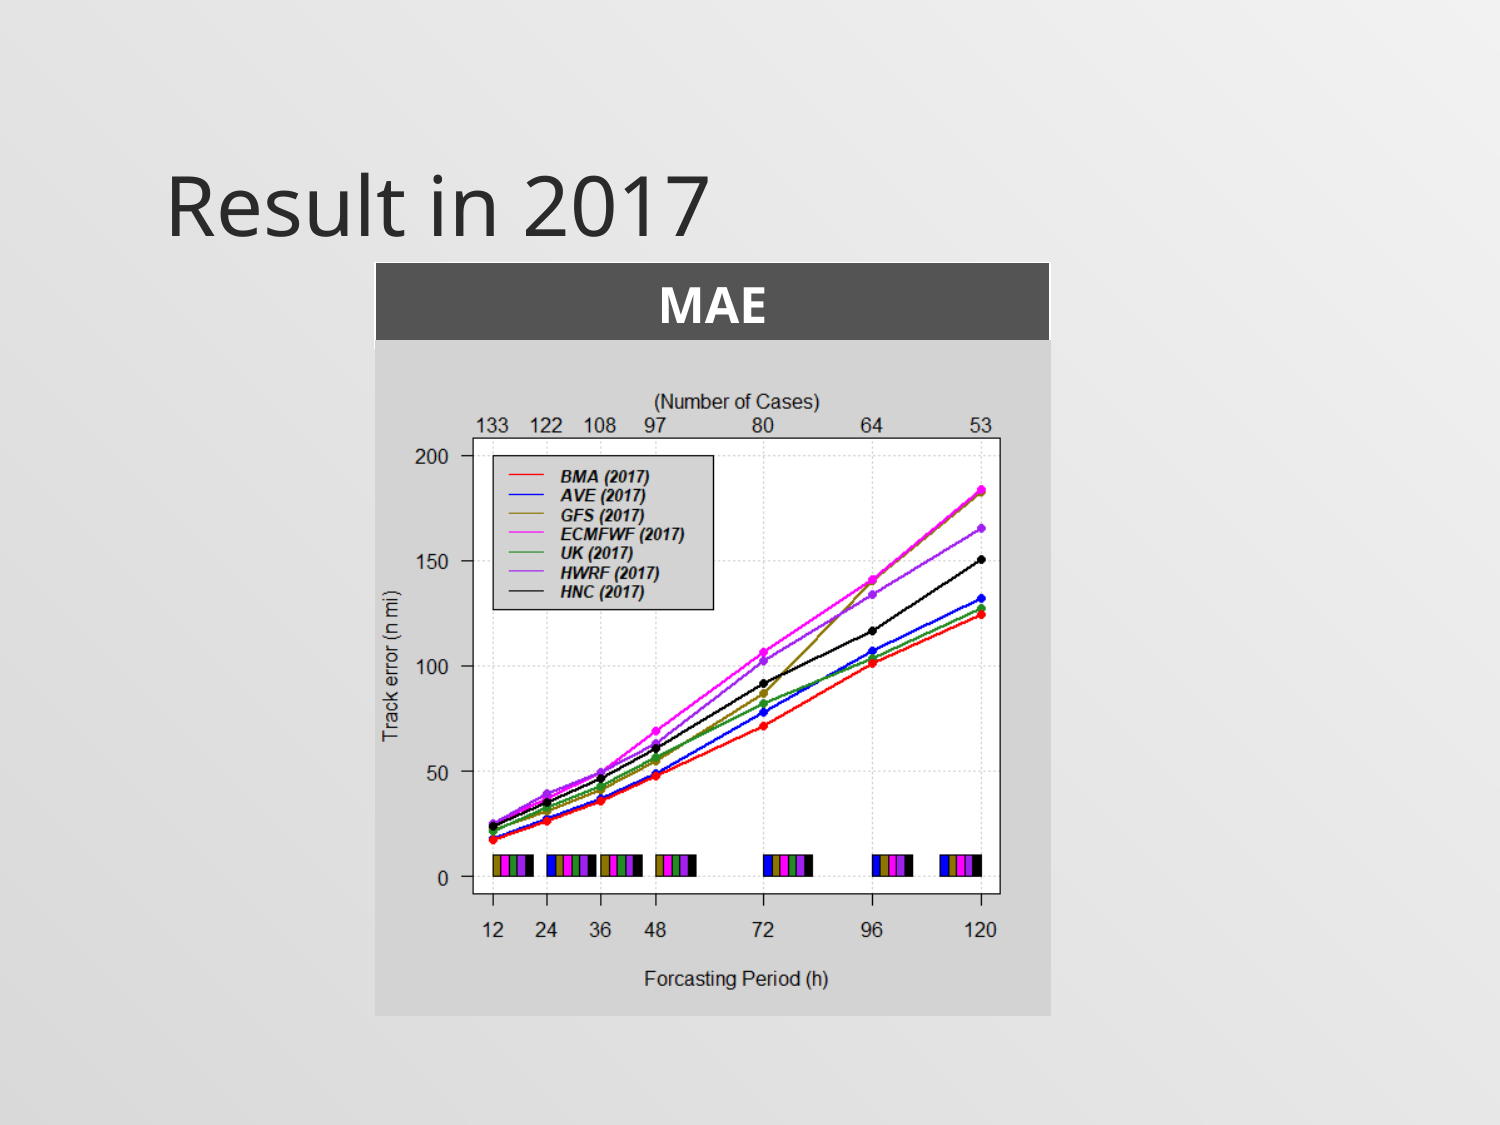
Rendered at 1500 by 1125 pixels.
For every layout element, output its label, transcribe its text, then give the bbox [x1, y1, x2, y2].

title Result in 2017 [149, 45, 1351, 263]
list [374, 340, 1051, 1016]
table_header MAE [376, 263, 1049, 340]
